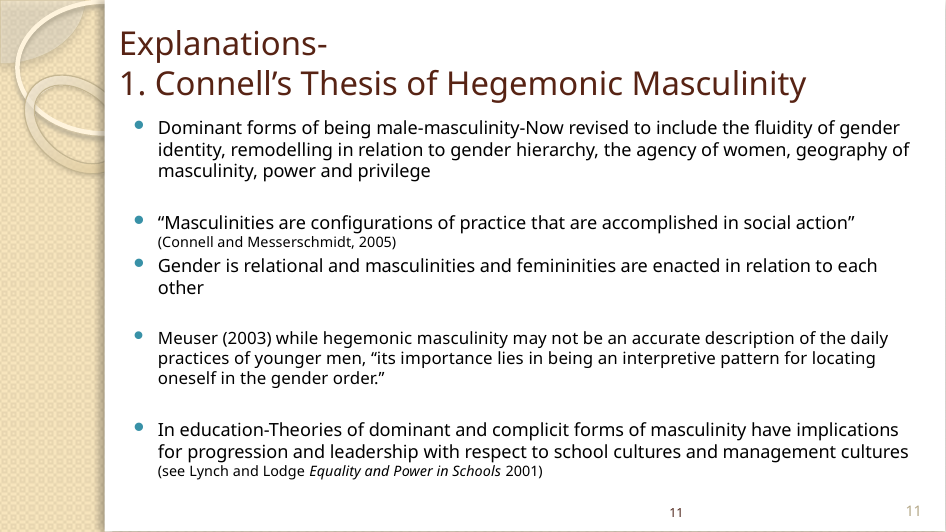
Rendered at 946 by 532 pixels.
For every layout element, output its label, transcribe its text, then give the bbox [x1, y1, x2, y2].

title Explanations- 1. Connell’s Thesis of Hegemonic Masculinity [110, 17, 886, 107]
text_box [118, 112, 922, 485]
text_box 11 [646, 508, 707, 526]
slide_number 11 [890, 488, 938, 526]
